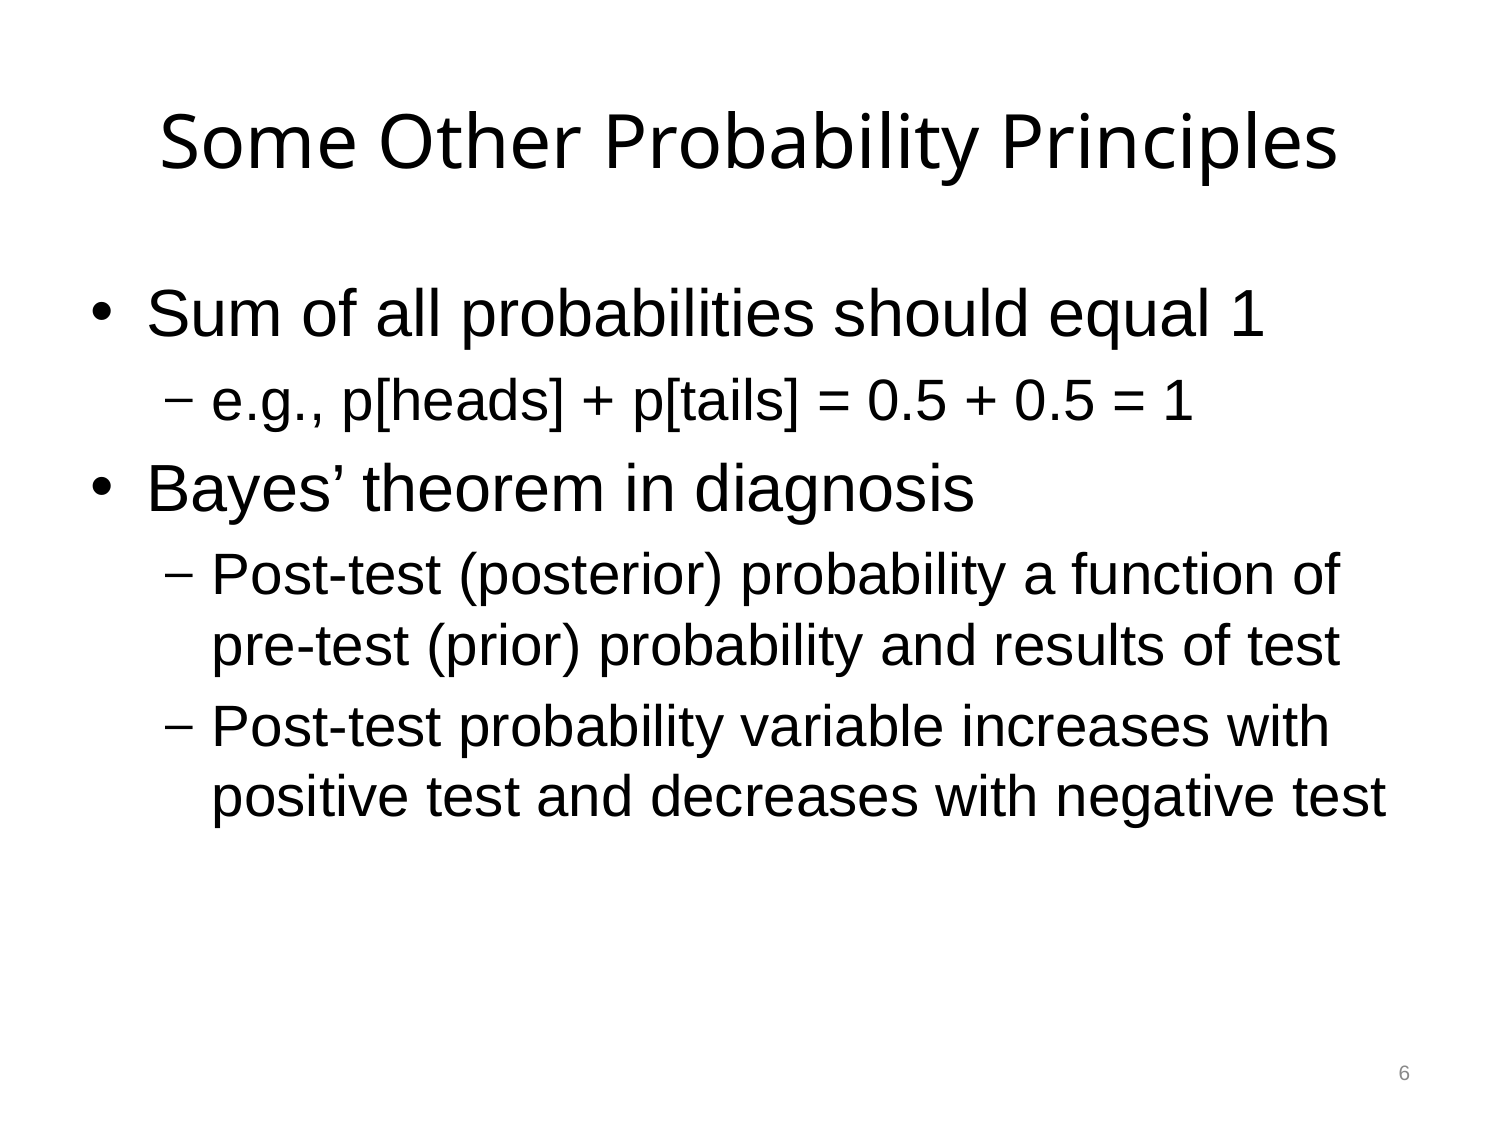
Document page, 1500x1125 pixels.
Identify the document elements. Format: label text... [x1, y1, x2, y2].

title Some Other Probability Principles [75, 45, 1425, 233]
list Sum of all probabilities should equal 1 e.g., p[heads] + p[tails] = 0.5 + 0.5 = 1 Bayes’ theorem in diagnosis Post-test (posterior) probability a function of pre-test (prior) probability and results of test Post-test probability variable increases with positive test and decreases with negative test [75, 262, 1425, 1013]
slide_number 6 [1341, 1027, 1425, 1118]
